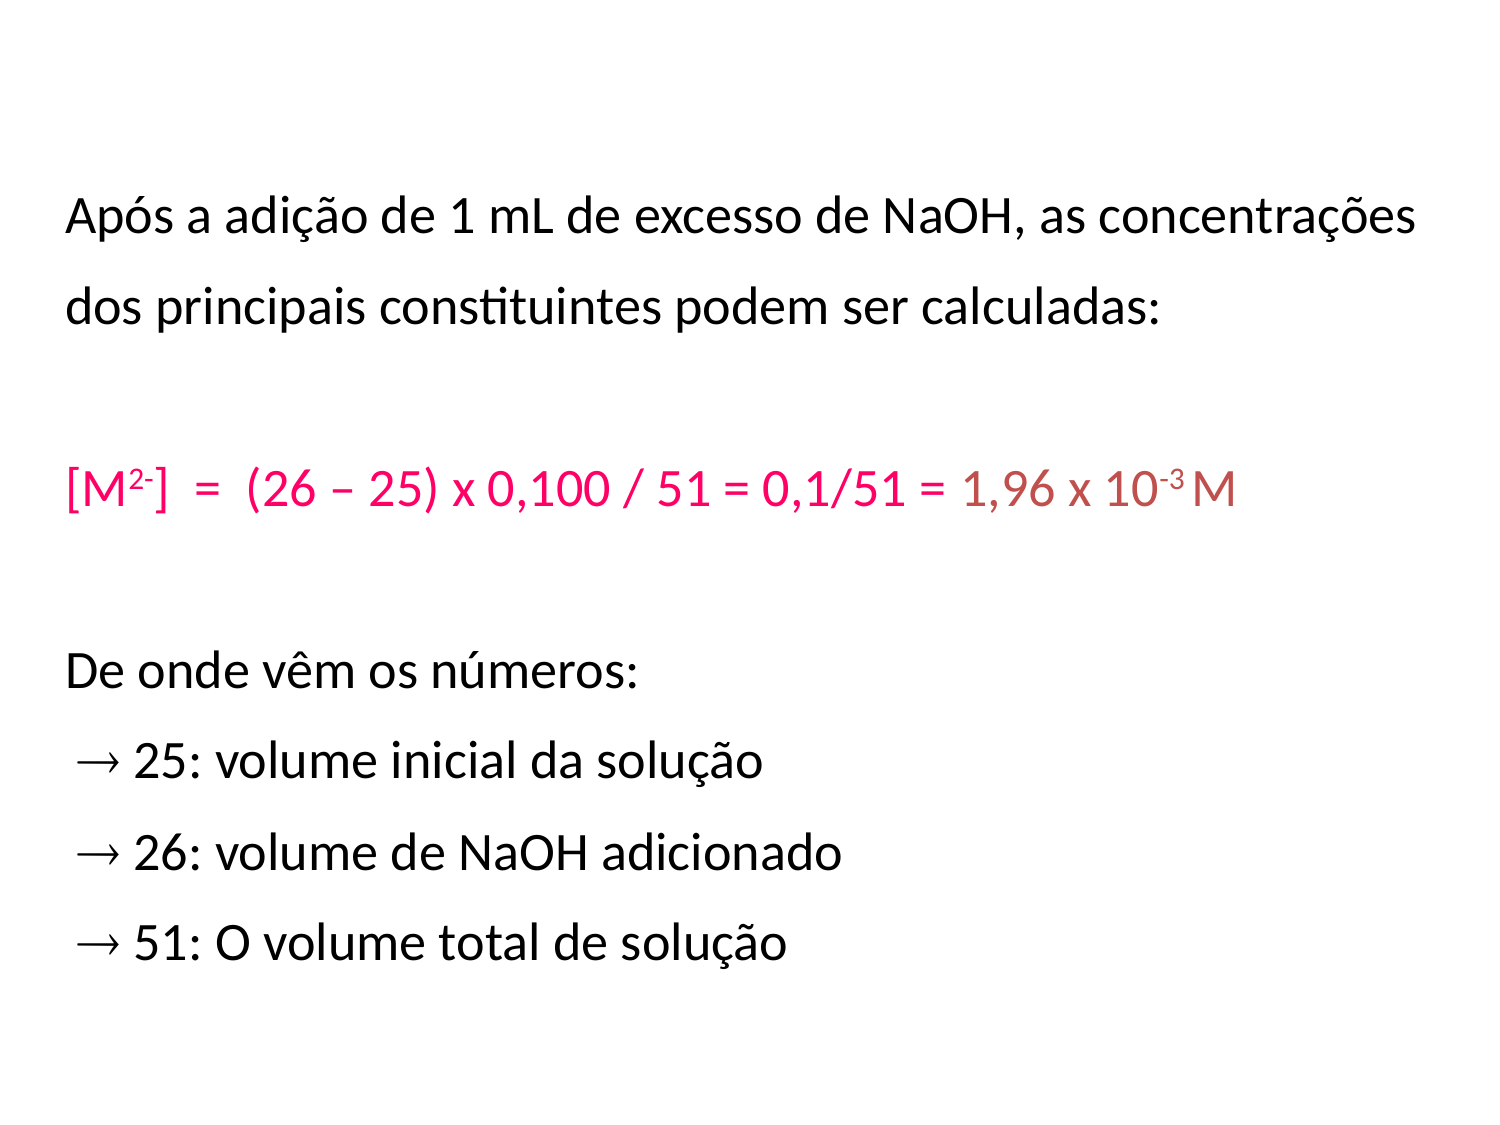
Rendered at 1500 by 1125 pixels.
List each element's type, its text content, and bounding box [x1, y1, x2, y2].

title Após a adição de 1 mL de excesso de NaOH, as concentrações dos principais constituintes podem ser calculadas: [M2-] = (26 – 25) x 0,100 / 51 = 0,1/51 = 1,96 x 10-3 M De onde vêm os números:  25: volume inicial da solução  26: volume de NaOH adicionado  51: O volume total de solução [50, 99, 1450, 1025]
